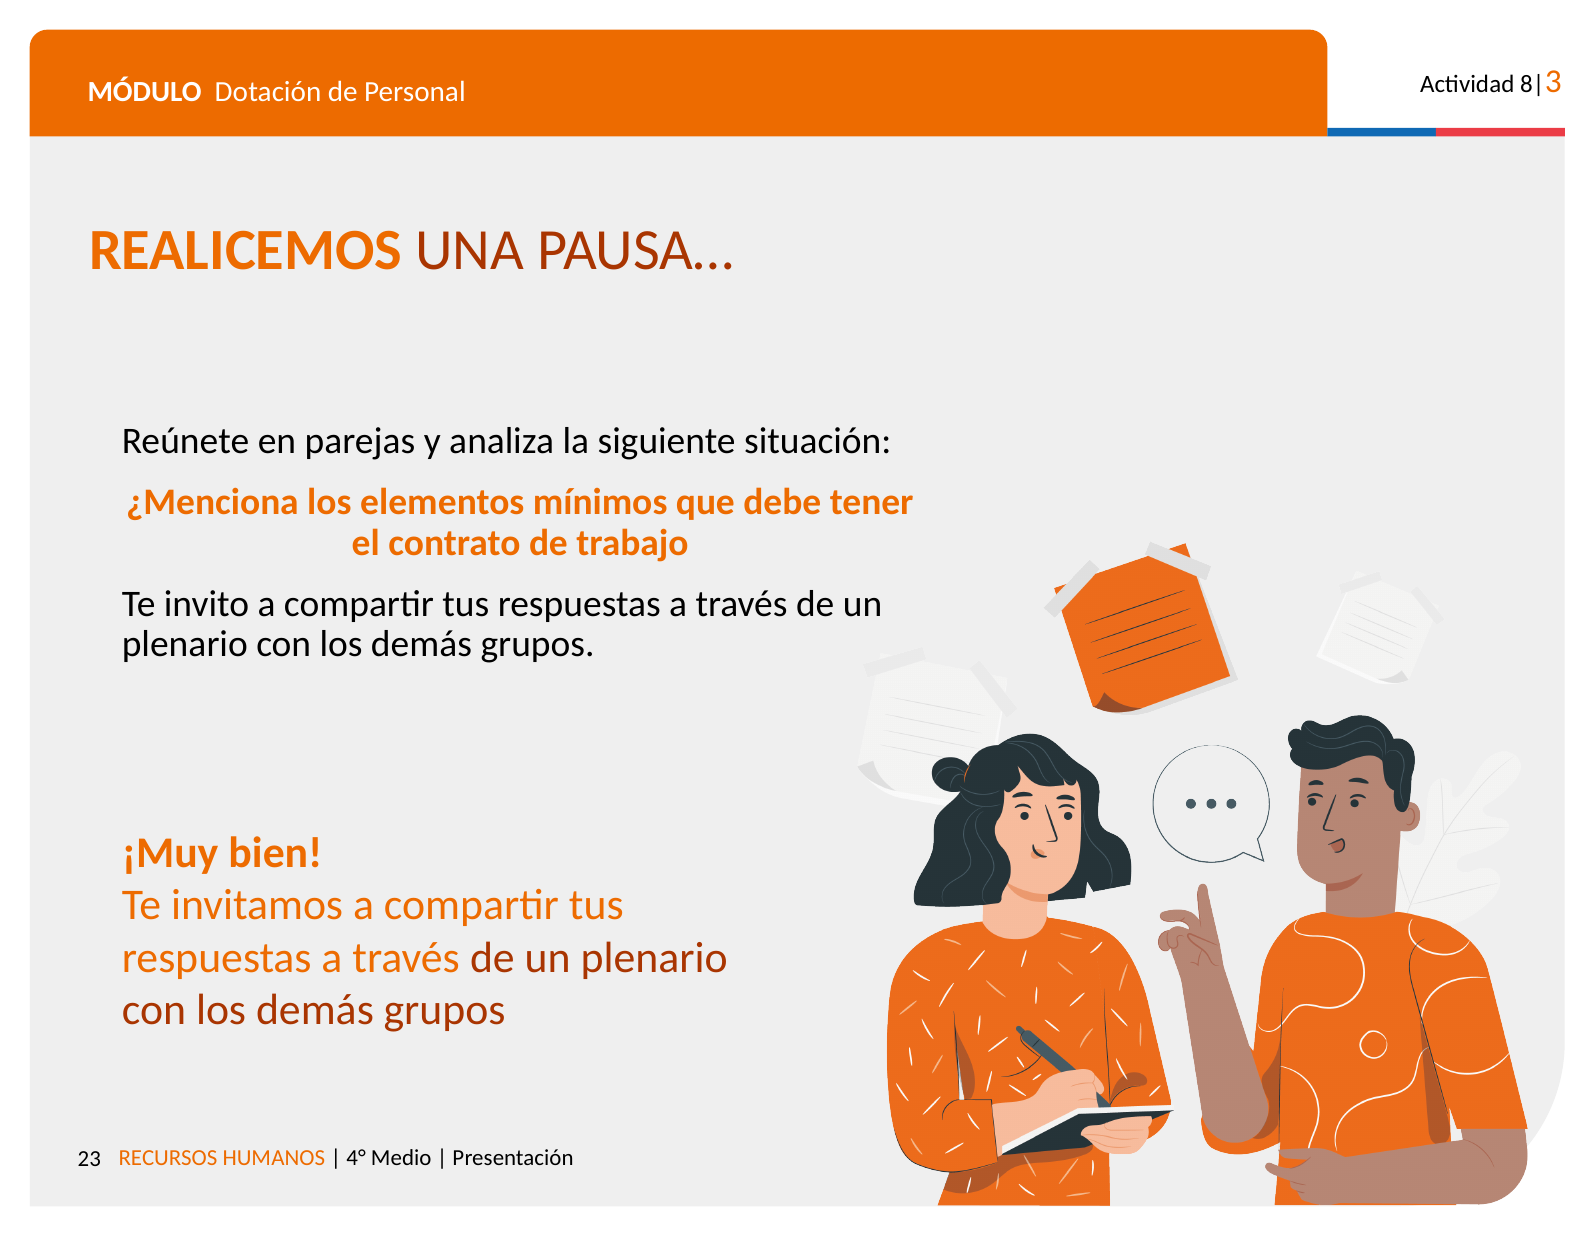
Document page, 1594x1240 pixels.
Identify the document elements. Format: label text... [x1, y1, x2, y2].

text_box REALICEMOS UNA PAUSA… [74, 209, 1543, 296]
picture [857, 541, 1529, 1206]
slide_number ‹#› [60, 1128, 117, 1240]
text_box ¡Muy bien! Te invitamos a compartir tus respuestas a través de un plenario con los demás grupos [106, 808, 809, 1049]
text_box Reúnete en parejas y analiza la siguiente situación: ¿Menciona los elementos mínimos que debe tener el contrato de trabajo Te invito a compartir tus respuestas a través de un plenario con los demás grupos. [114, 413, 926, 730]
